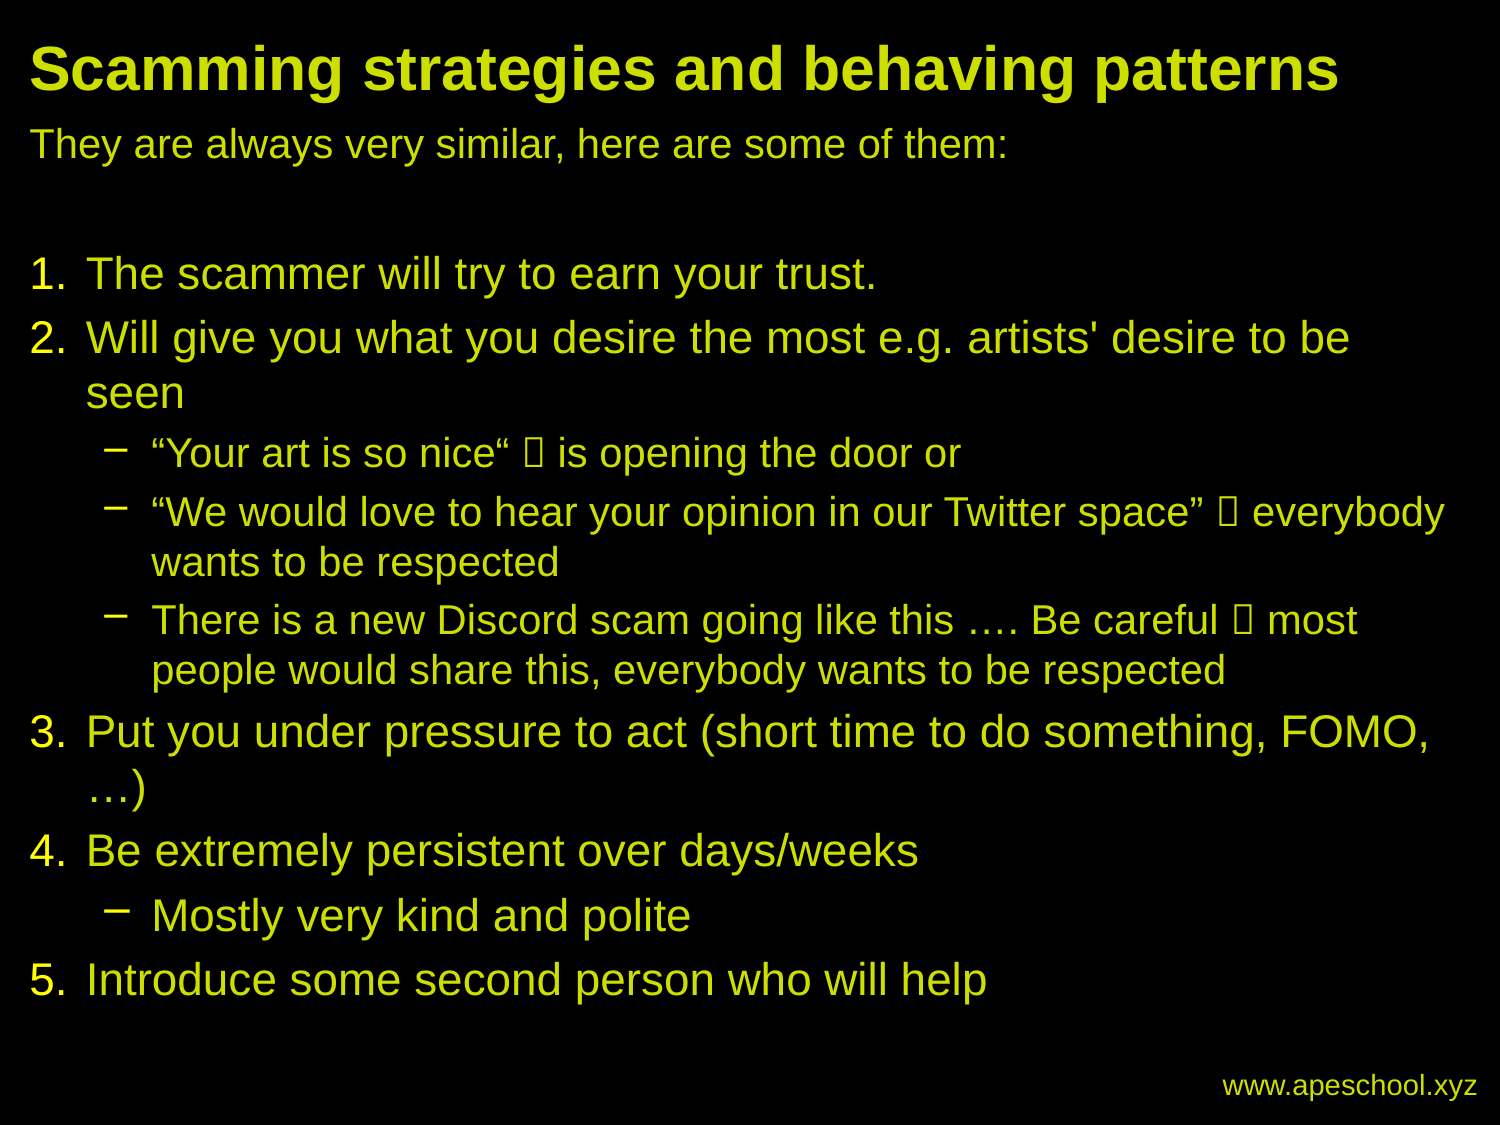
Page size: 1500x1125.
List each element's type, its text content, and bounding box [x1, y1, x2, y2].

list The scammer will try to earn your trust. Will give you what you desire the most e.g. artists' desire to be seen “Your art is so nice“  is opening the door or “We would love to hear your opinion in our Twitter space”  everybody wants to be respected There is a new Discord scam going like this …. Be careful  most people would share this, everybody wants to be respected Put you under pressure to act (short time to do something, FOMO, …) Be extremely persistent over days/weeks Mostly very kind and polite Introduce some second person who will help [29, 243, 1459, 906]
list They are always very similar, here are some of them: [29, 117, 1500, 185]
title Scamming strategies and behaving patterns [29, 30, 1500, 101]
